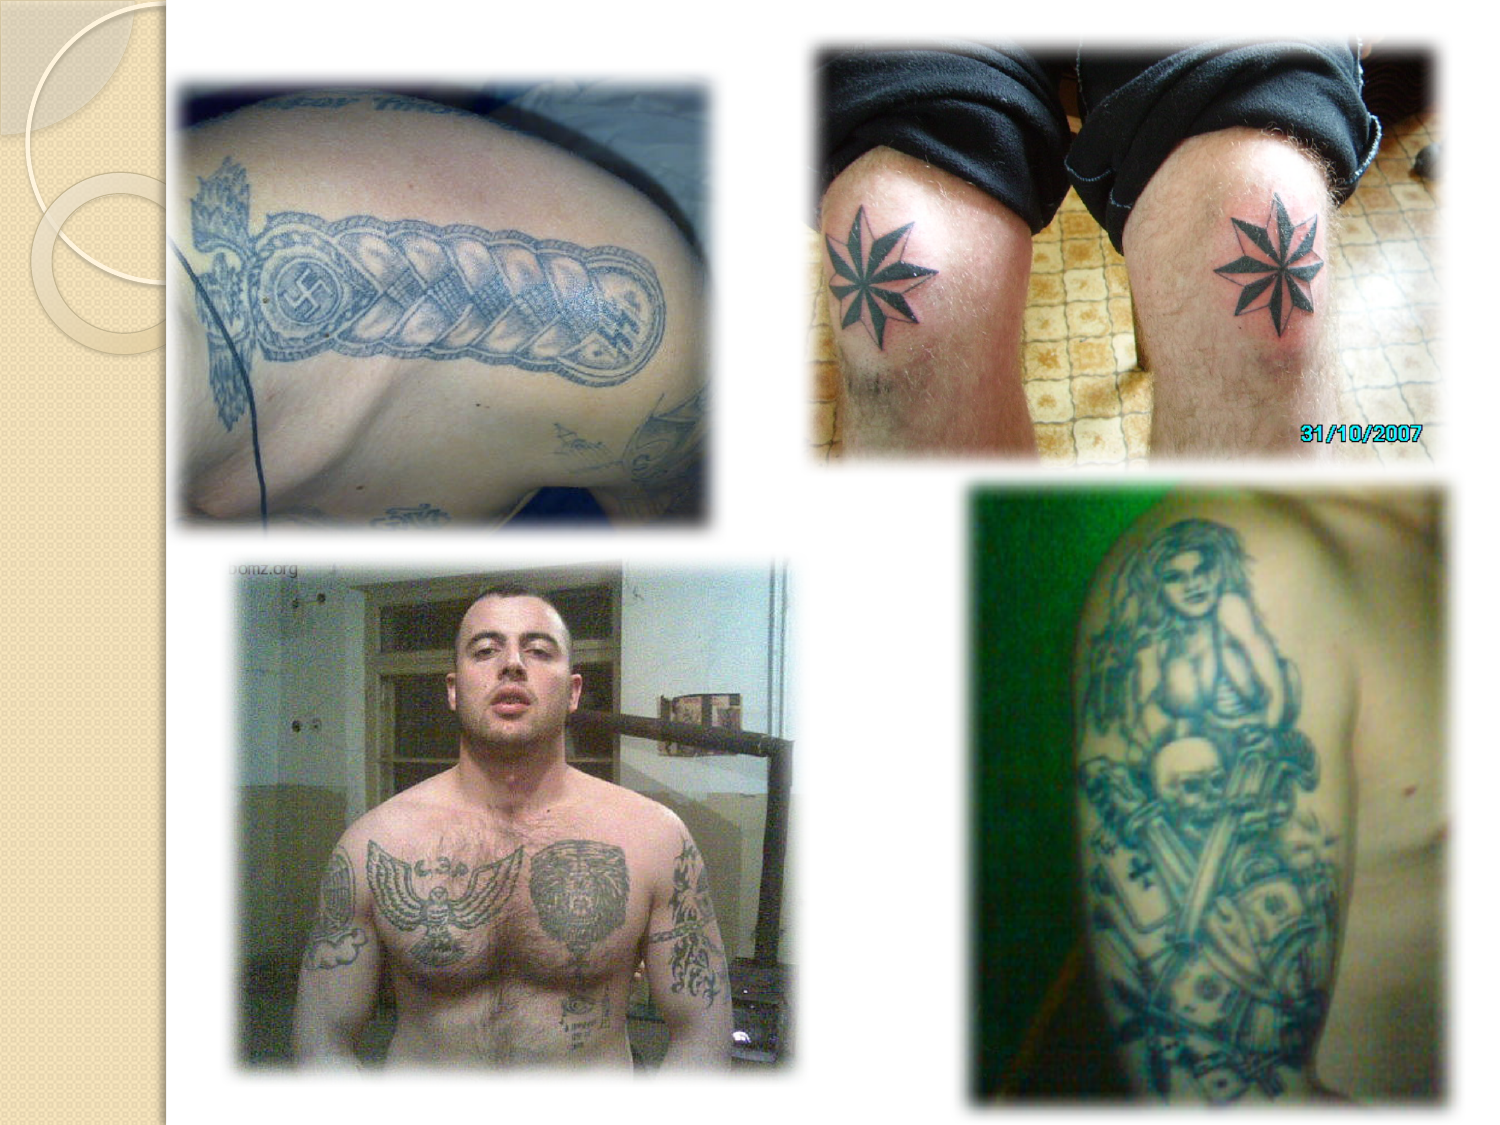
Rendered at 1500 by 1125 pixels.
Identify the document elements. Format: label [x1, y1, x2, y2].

picture [796, 30, 1466, 1125]
picture [159, 66, 727, 546]
picture [218, 550, 811, 1088]
